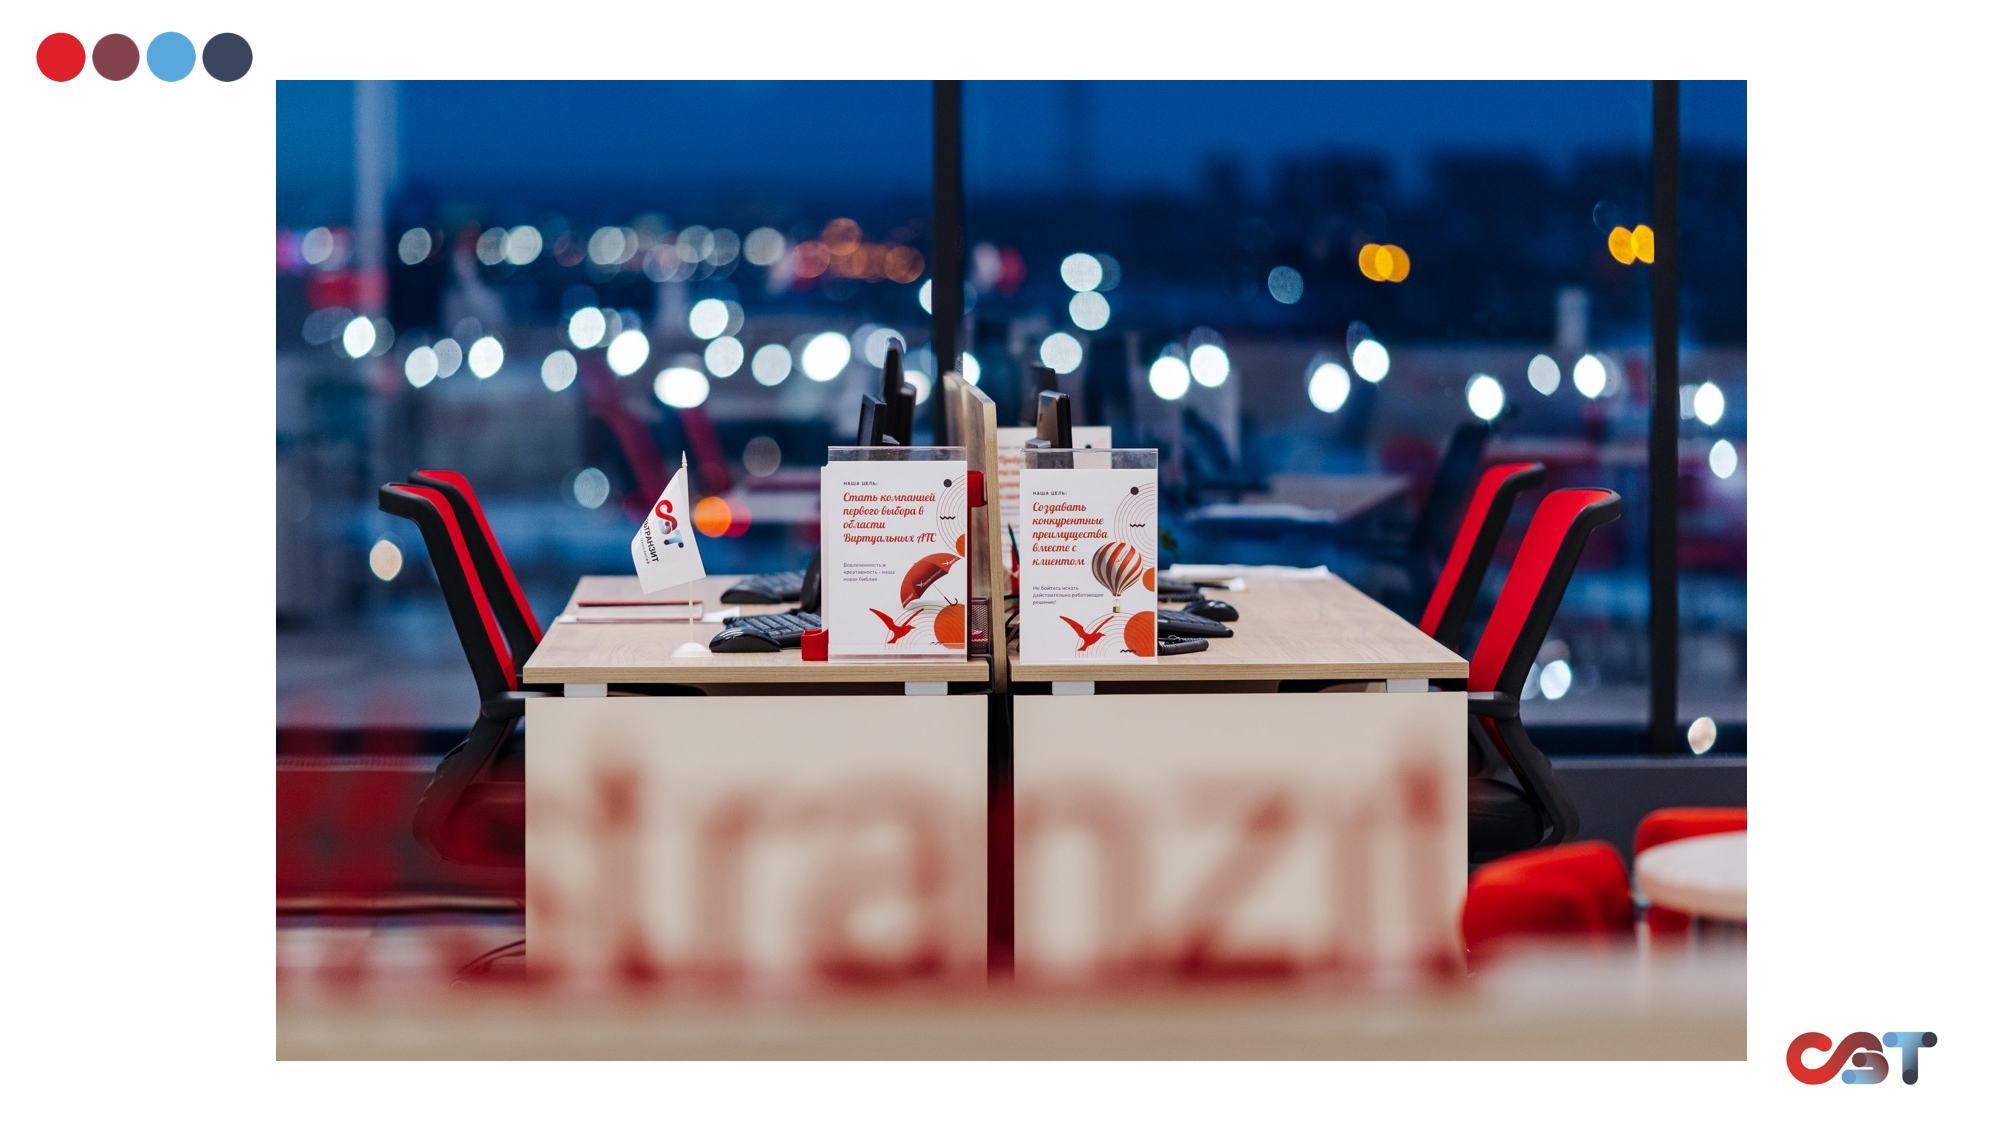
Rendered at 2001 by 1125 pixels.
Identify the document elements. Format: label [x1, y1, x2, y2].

picture [202, 31, 253, 82]
picture [146, 31, 196, 82]
picture [276, 80, 1972, 1095]
picture [36, 31, 86, 82]
picture [92, 33, 140, 81]
